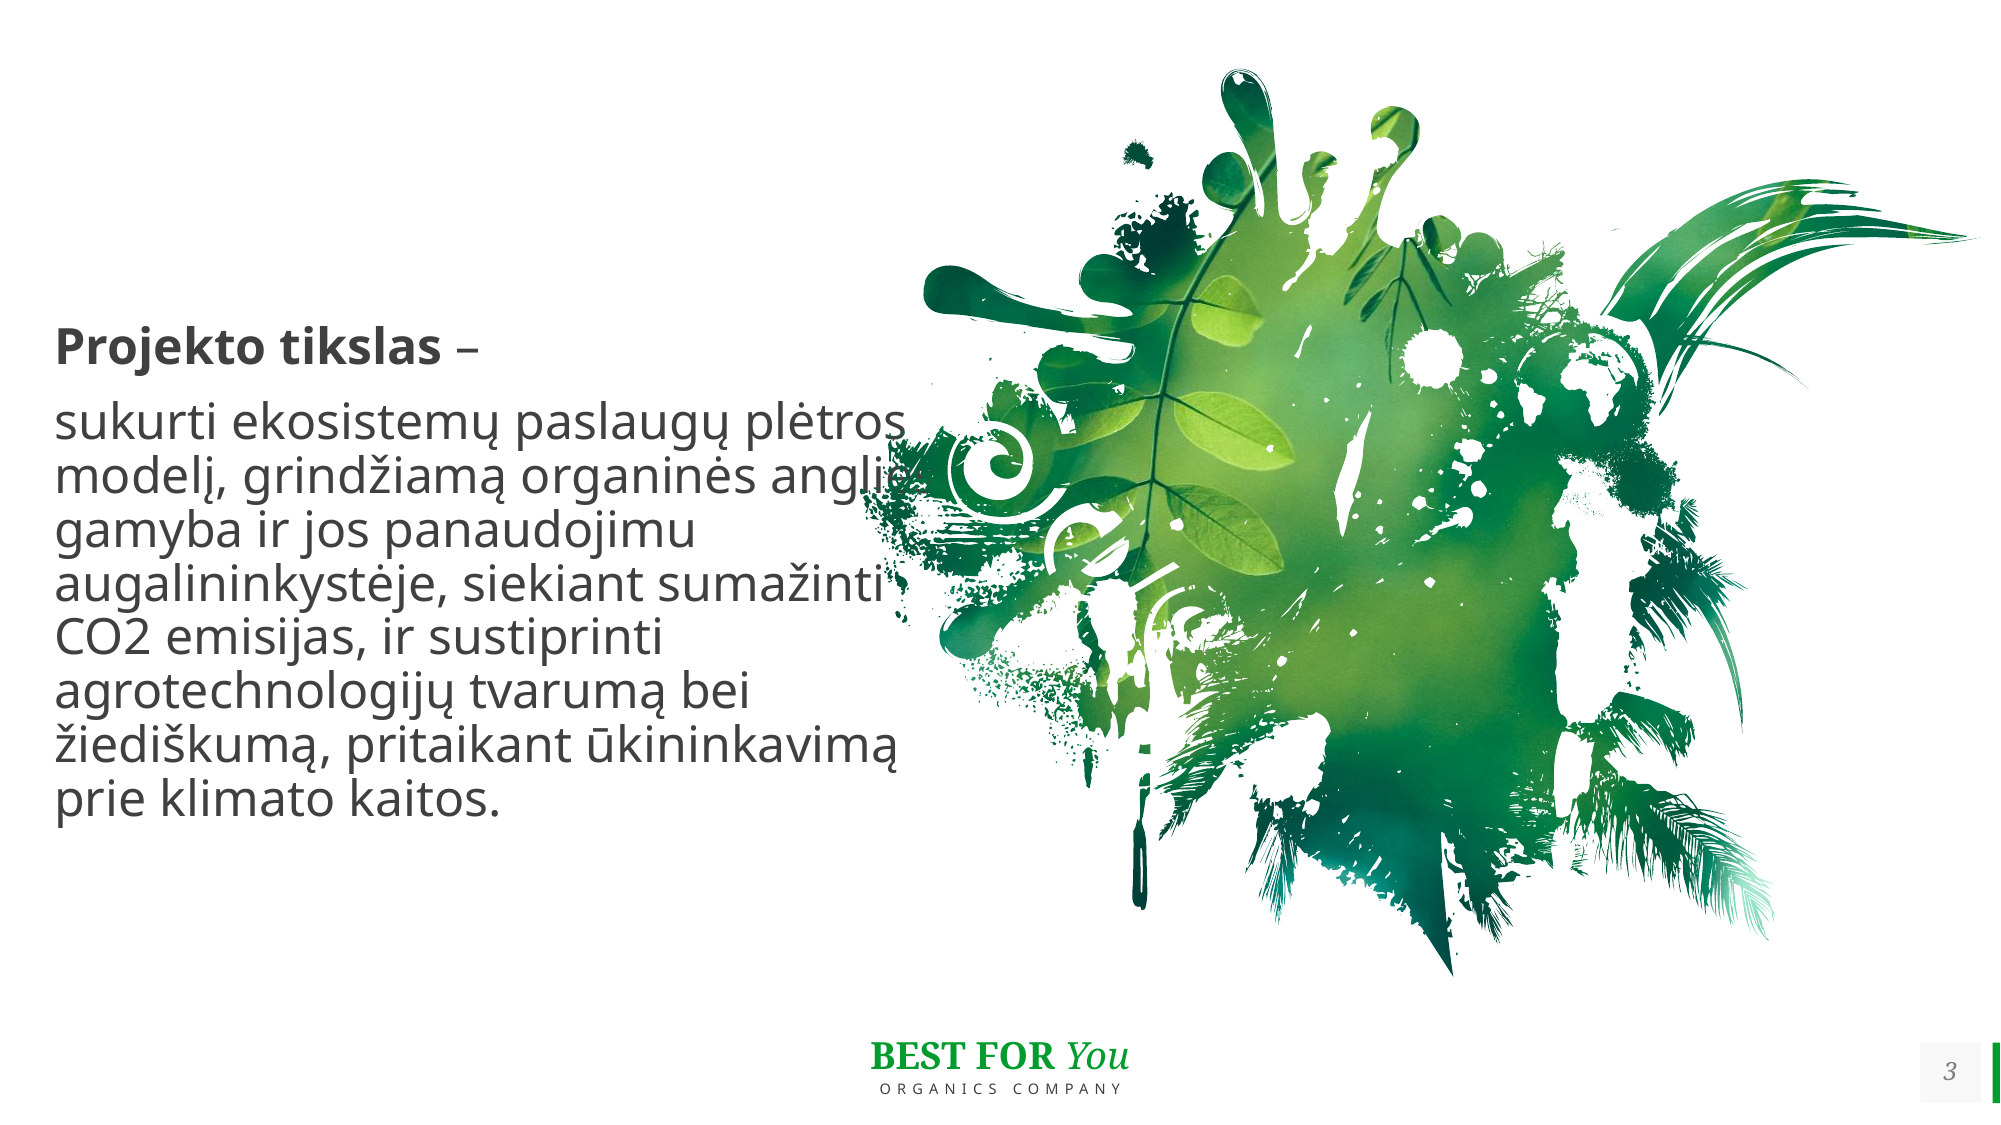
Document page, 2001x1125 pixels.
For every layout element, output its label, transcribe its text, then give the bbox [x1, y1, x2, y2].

subtitle Projekto tikslas – sukurti ekosistemų paslaugų plėtros modelį, grindžiamą organinės anglies gamyba ir jos panaudojimu augalininkystėje, siekiant sumažinti CO2 emisijas, ir sustiprinti agrotechnologijų tvarumą bei žiediškumą, pritaikant ūkininkavimą prie klimato kaitos. [54, 321, 860, 485]
picture [860, 68, 1982, 977]
slide_number 3 [1920, 1042, 1982, 1103]
